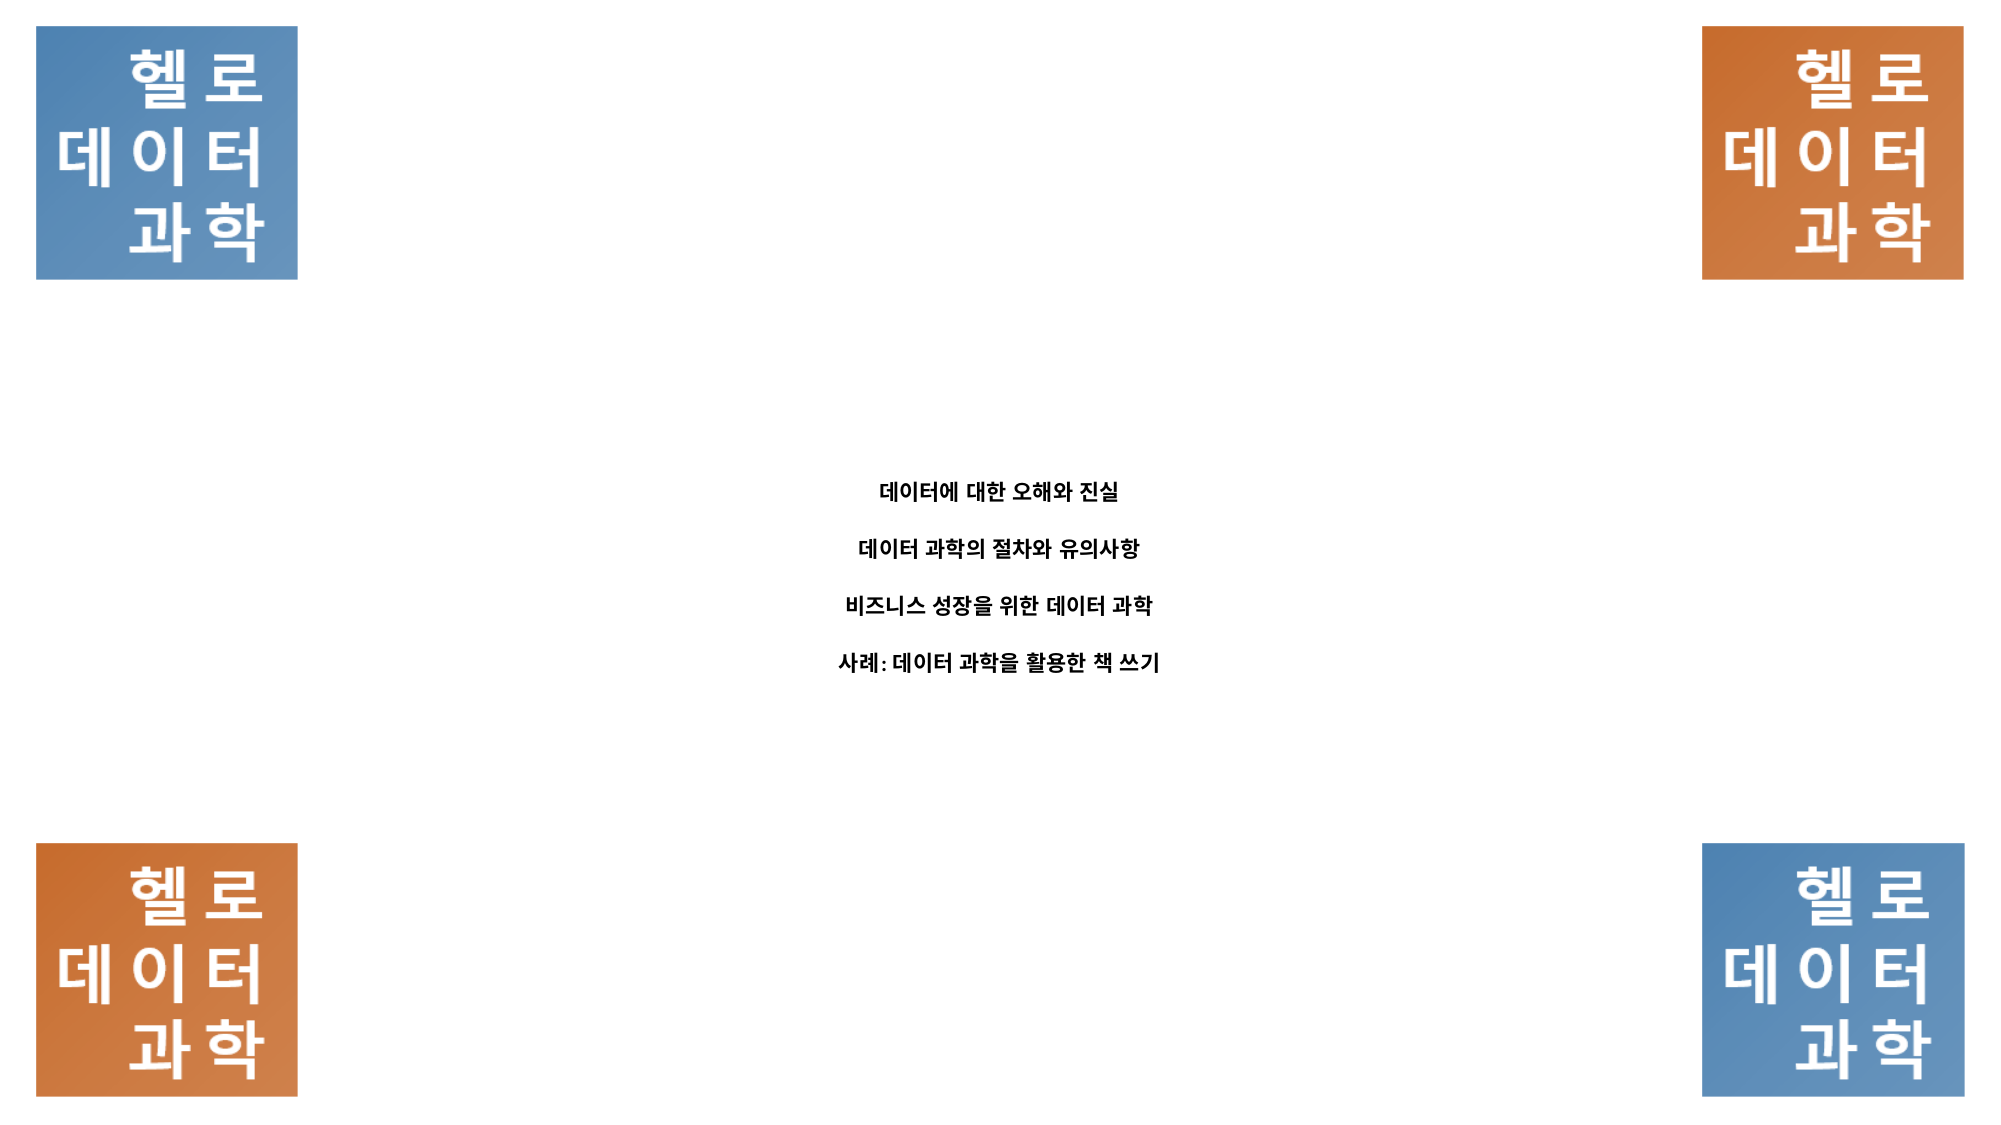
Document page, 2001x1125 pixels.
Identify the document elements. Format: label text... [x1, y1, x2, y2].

picture [1701, 842, 1965, 1098]
title 데이터에 대한 오해와 진실 데이터 과학의 절차와 유의사항 비즈니스 성장을 위한 데이터 과학 사례: 데이터 과학을 활용한 책 쓰기 [137, 468, 1863, 686]
picture [35, 25, 299, 281]
picture [1701, 25, 1965, 281]
picture [35, 842, 299, 1098]
